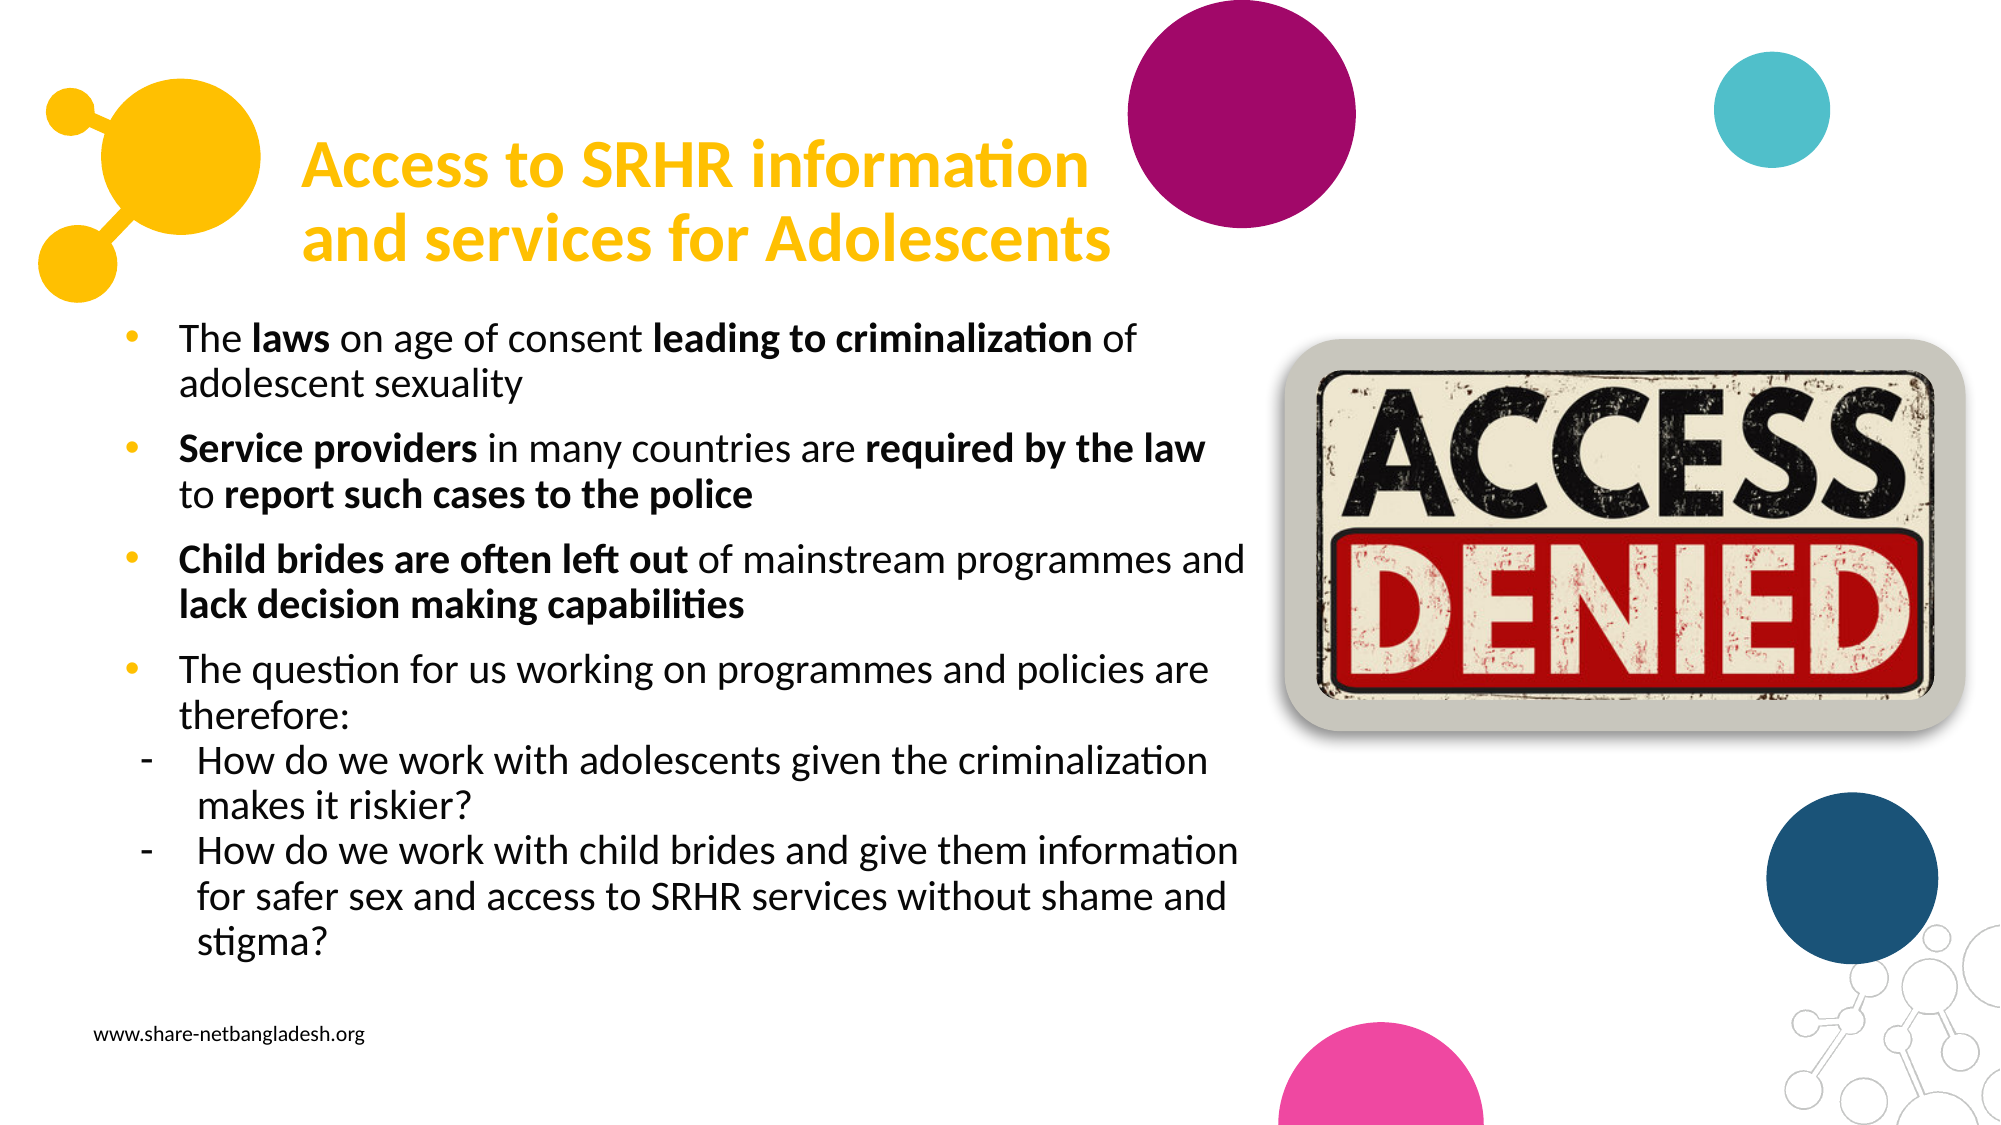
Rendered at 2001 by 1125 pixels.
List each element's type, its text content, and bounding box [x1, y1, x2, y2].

picture [1772, 924, 2000, 1125]
text_box [1714, 51, 1831, 168]
title Access to SRHR information and services for Adolescents [285, 59, 1147, 284]
text_box [1766, 792, 1939, 965]
picture [1300, 354, 1951, 716]
text_box [38, 78, 261, 303]
text_box [1127, 0, 1356, 229]
list The laws on age of consent leading to criminalization of adolescent sexuality Service providers in many countries are required by the law to report such cases to the police Child brides are often left out of mainstream programmes and lack decision making capabilities The question for us working on programmes and policies are therefore: How do we work with adolescents given the criminalization makes it riskier? How do we work with child brides and give them information for safer sex and access to SRHR services without shame and stigma? [109, 308, 1263, 977]
text_box [1278, 1022, 1484, 1125]
